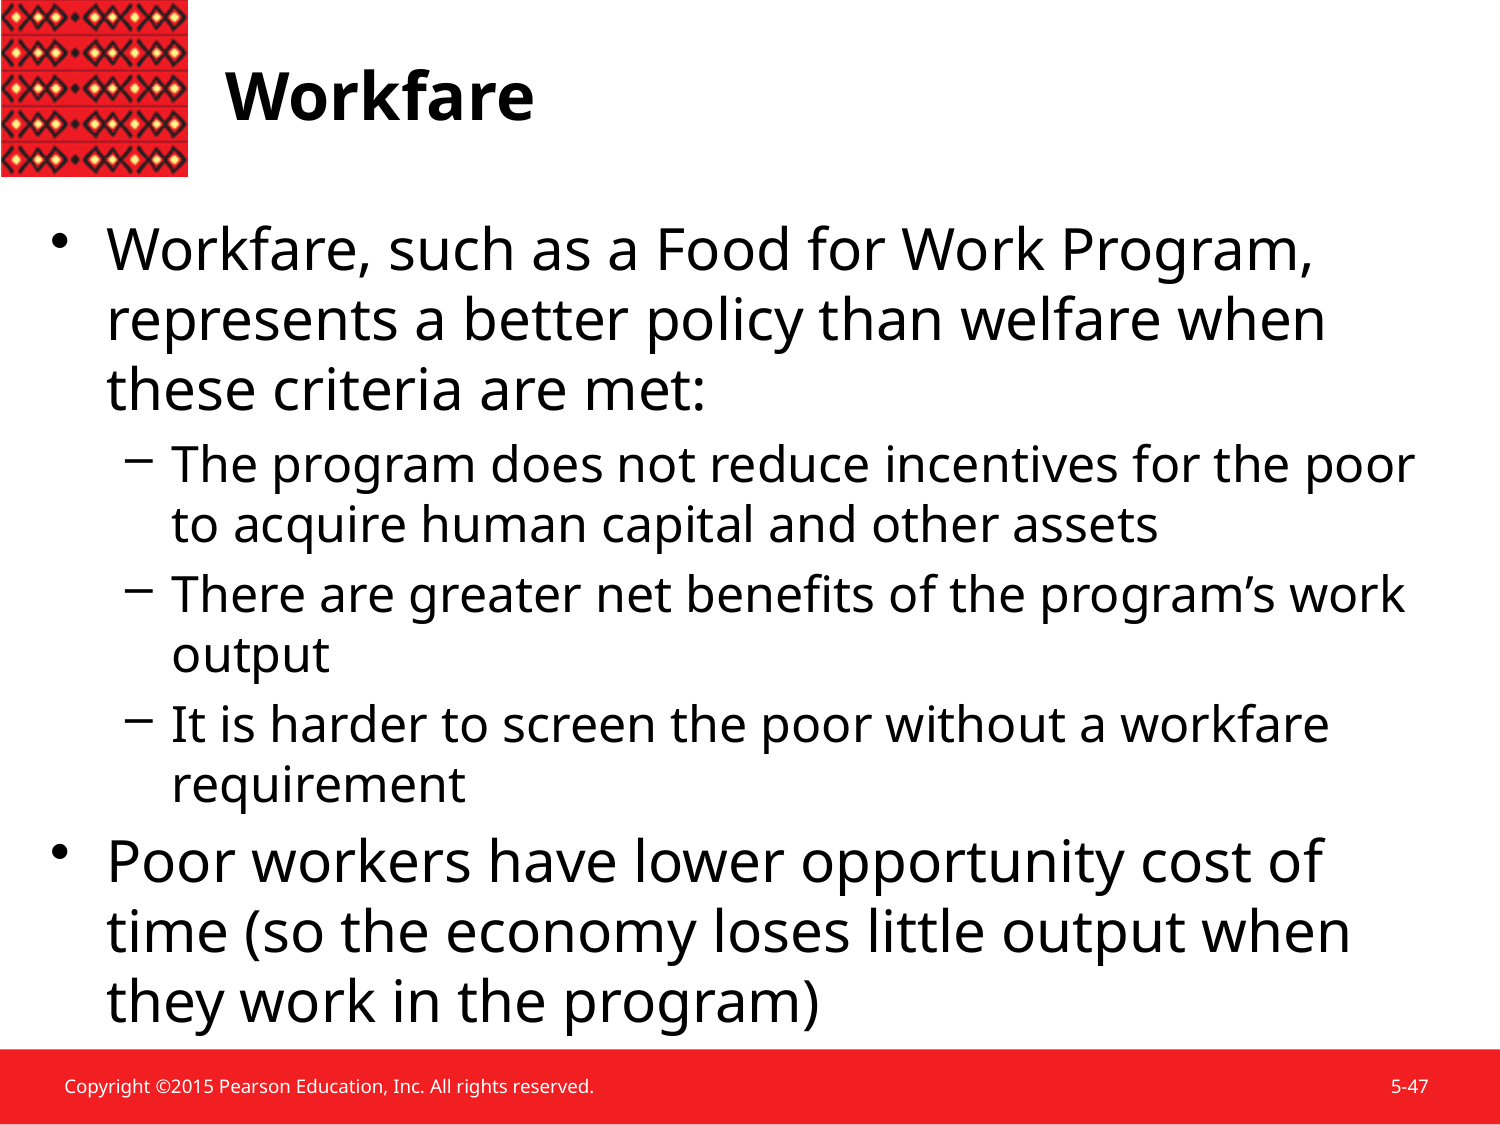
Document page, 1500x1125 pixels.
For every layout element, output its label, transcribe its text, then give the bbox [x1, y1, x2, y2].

title Workfare [225, 0, 1463, 188]
list Workfare, such as a Food for Work Program, represents a better policy than welfare when these criteria are met: The program does not reduce incentives for the poor to acquire human capital and other assets There are greater net benefits of the program’s work output It is harder to screen the poor without a workfare requirement Poor workers have lower opportunity cost of time (so the economy loses little output when they work in the program) [50, 212, 1438, 1025]
picture [1, 0, 188, 177]
